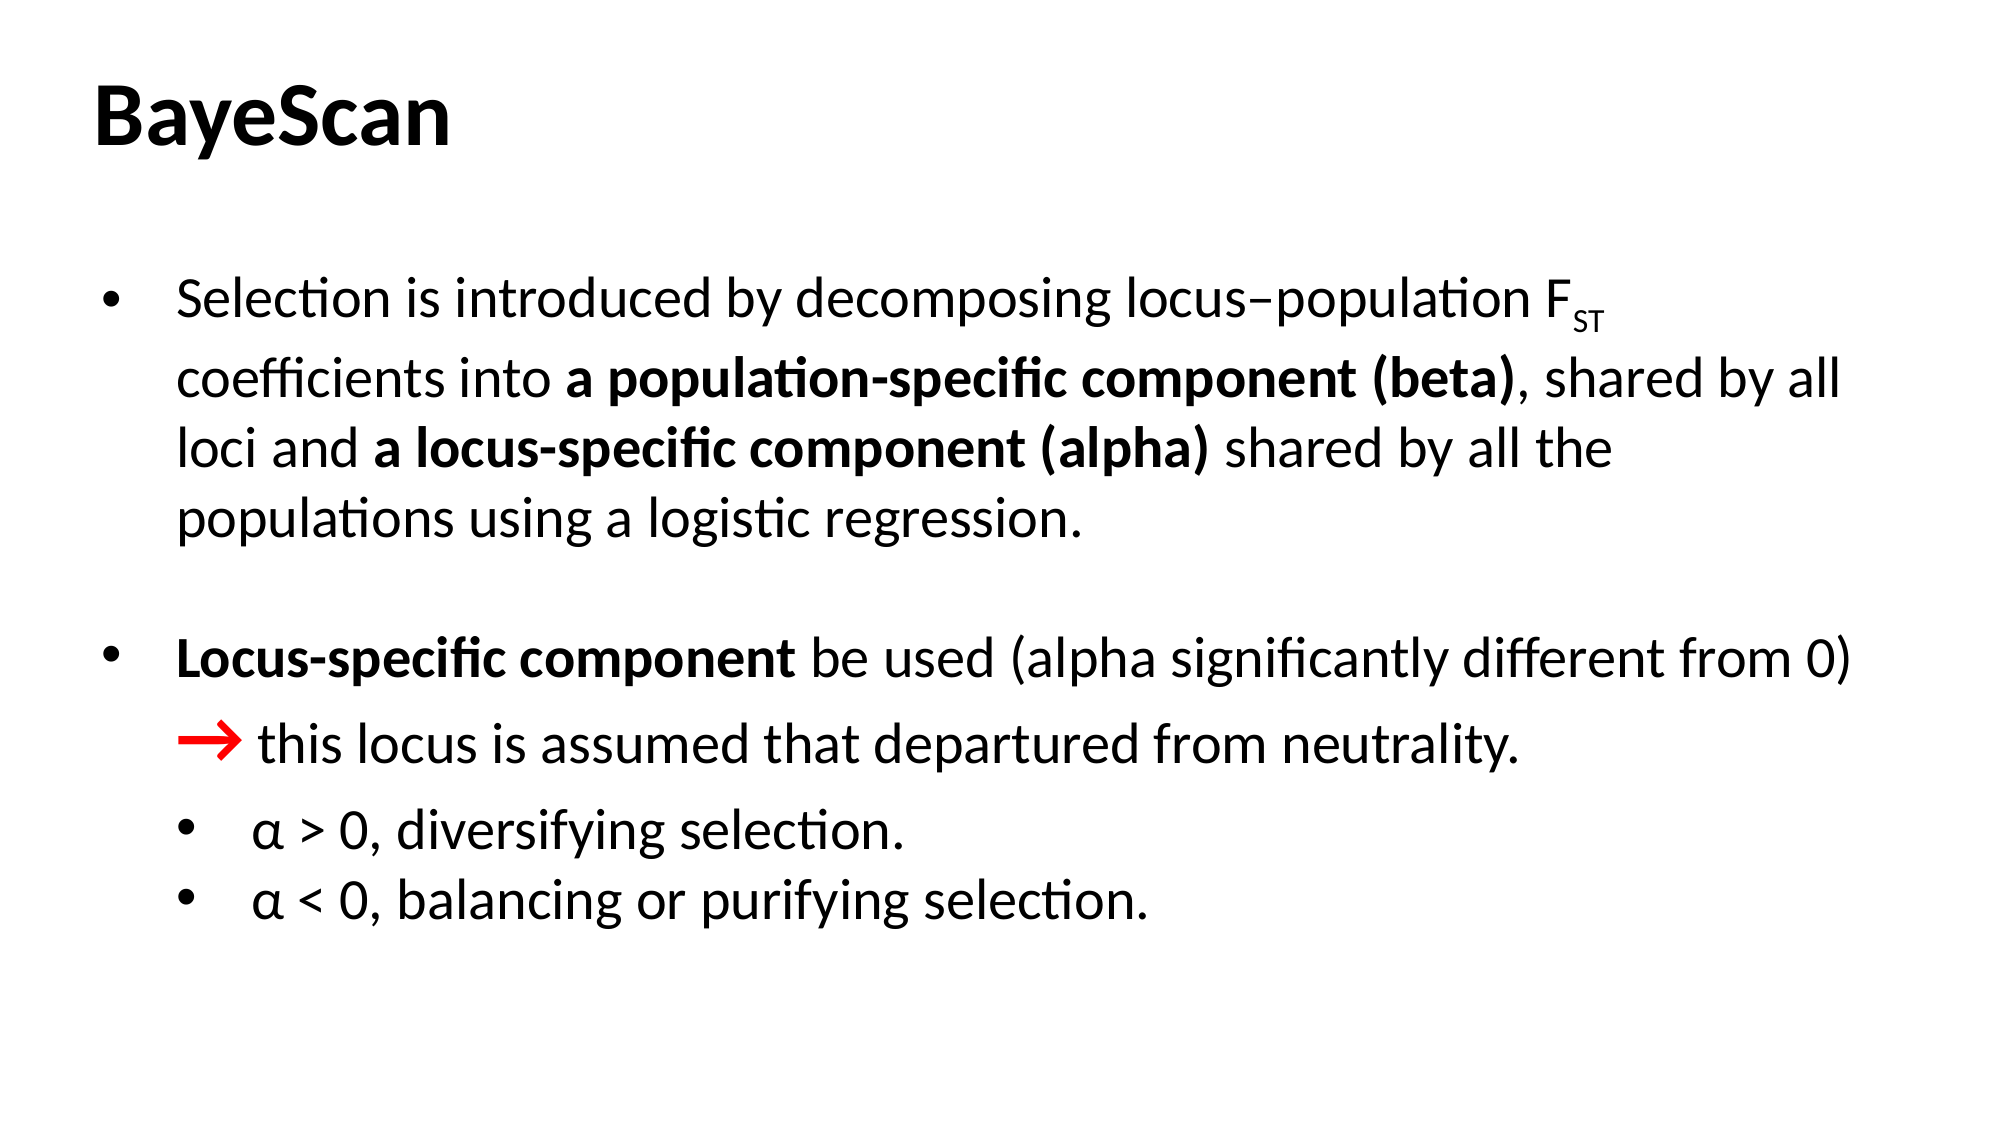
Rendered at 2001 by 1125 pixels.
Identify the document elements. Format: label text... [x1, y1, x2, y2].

text_box Selection is introduced by decomposing locus–population FST coefficients into a population-specific component (beta), shared by all loci and a locus-specific component (alpha) shared by all the populations using a logistic regression. Locus-specific component be used (alpha significantly different from 0) → this locus is assumed that departured from neutrality. α > 0, diversifying selection. α < 0, balancing or purifying selection. [86, 251, 1878, 939]
title BayeScan [78, 37, 860, 194]
